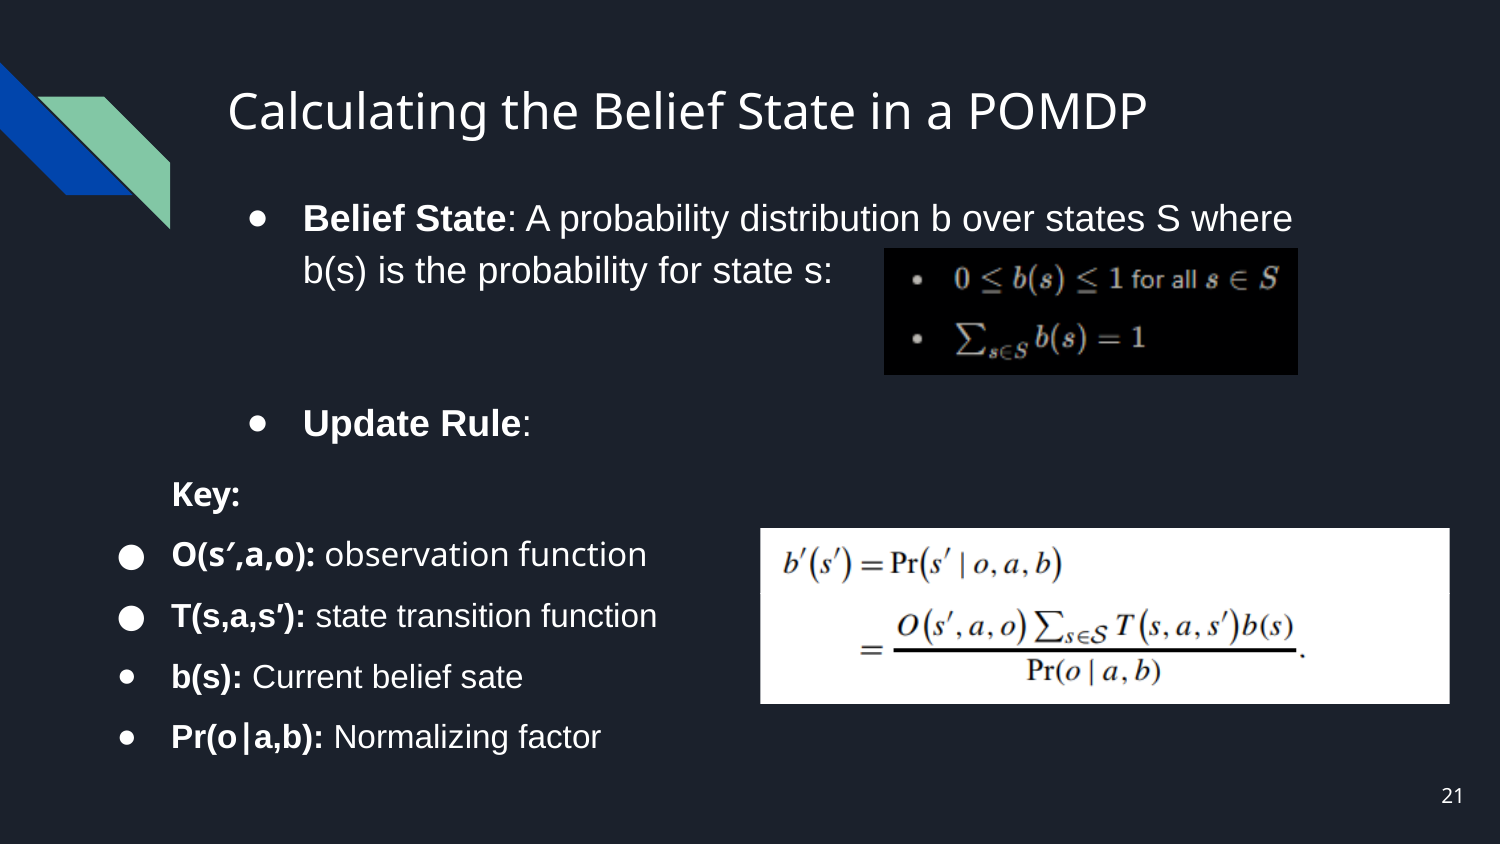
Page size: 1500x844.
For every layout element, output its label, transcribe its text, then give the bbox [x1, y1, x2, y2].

title Calculating the Belief State in a POMDP [212, 64, 1368, 172]
slide_number ‹#› [1389, 764, 1480, 830]
text_box Key: O(s′,a,o): observation function T(s,a,s′): state transition function b(s): Current belief sate Pr(o∣a,b): Normalizing factor [81, 457, 696, 771]
picture [759, 527, 1450, 704]
list Belief State: A probability distribution b over states S where b(s) is the probability for state s: Update Rule: [212, 172, 1368, 820]
picture [884, 248, 1298, 375]
